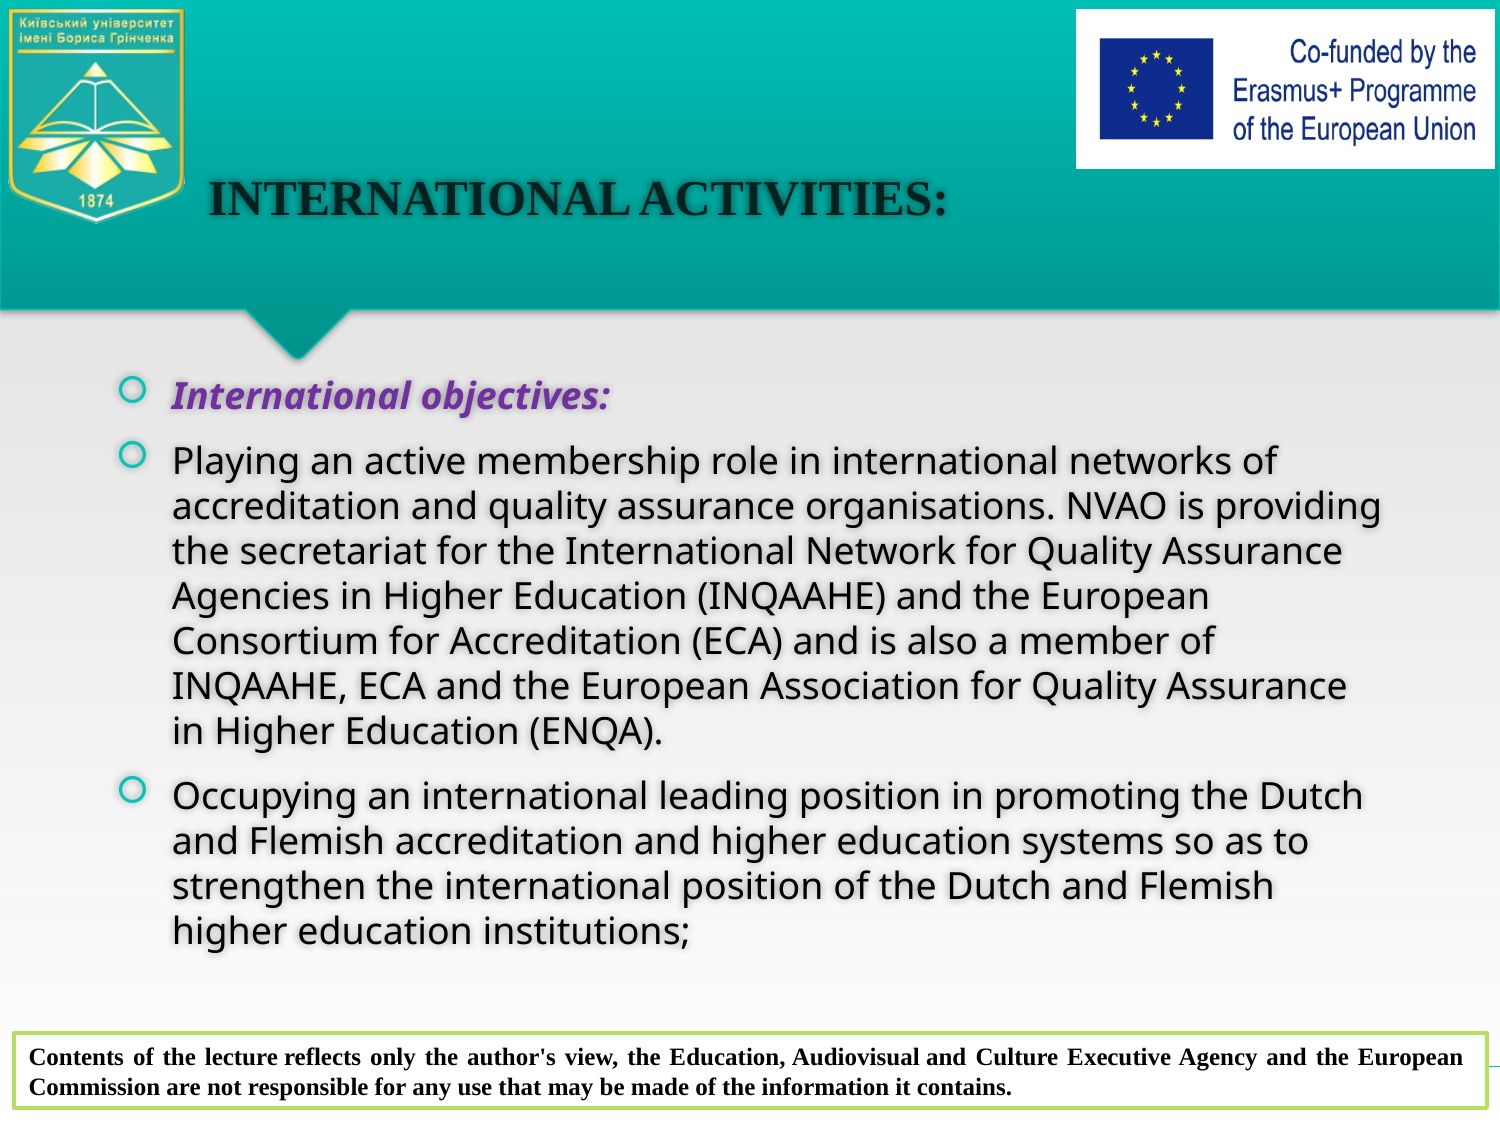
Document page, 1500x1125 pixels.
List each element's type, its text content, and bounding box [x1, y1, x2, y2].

picture [8, 8, 185, 224]
title INTERNATIONAL ACTIVITIES: [193, 73, 1401, 233]
text_box Contents of the lecture reflects only the author's view, the Education, Audiovisual and Culture Executive Agency and the European Commission are not responsible for any use that may be made of the information it contains. [12, 1031, 1489, 1110]
list International objectives: Playing an active membership role in international networks of accreditation and quality assurance organisations. NVAO is providing the secretariat for the International Network for Quality Assurance Agencies in Higher Education (INQAAHE) and the European Consortium for Accreditation (ECA) and is also a member of INQAAHE, ECA and the European Association for Quality Assurance in Higher Education (ENQA). Occupying an international leading position in promoting the Dutch and Flemish accreditation and higher education systems so as to strengthen the international position of the Dutch and Flemish higher education institutions; [100, 364, 1400, 962]
picture [1076, 9, 1495, 169]
